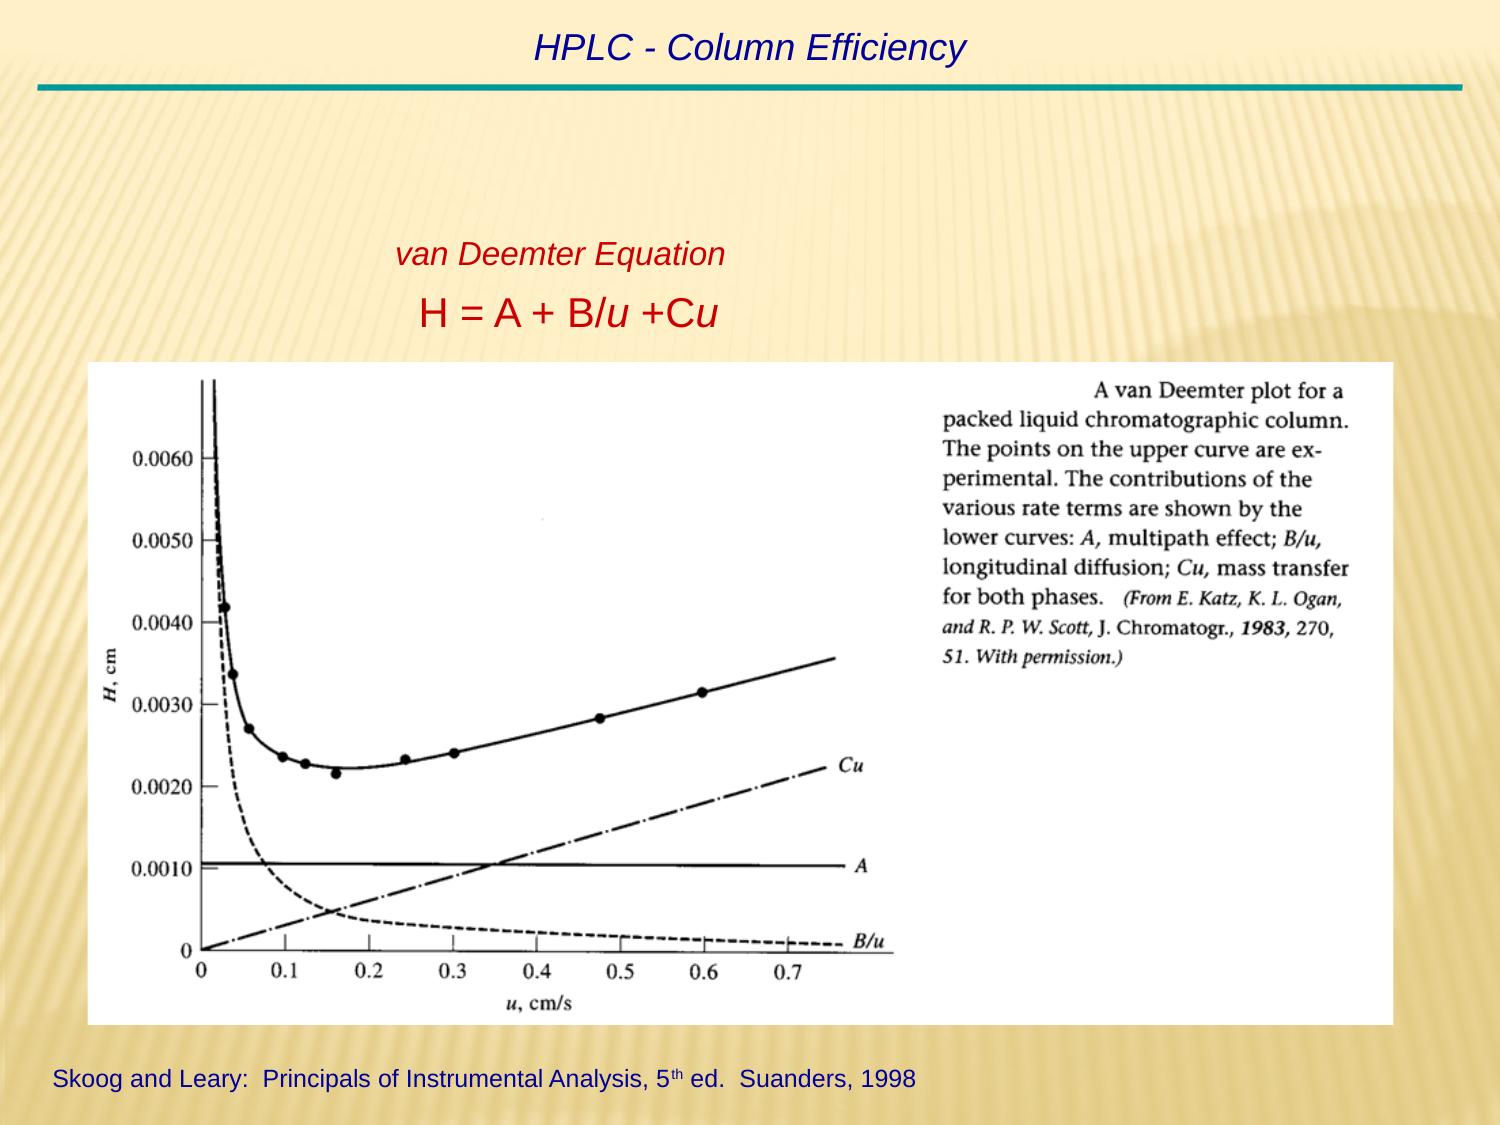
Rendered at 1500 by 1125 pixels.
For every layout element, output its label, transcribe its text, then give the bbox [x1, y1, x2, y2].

text_box Skoog and Leary: Principals of Instrumental Analysis, 5th ed. Suanders, 1998 [37, 1054, 1063, 1100]
text_box van Deemter Equation H = A + B/u +Cu [187, 200, 950, 360]
text_box HPLC - Column Efficiency [0, 24, 1500, 200]
picture [87, 362, 1394, 1026]
